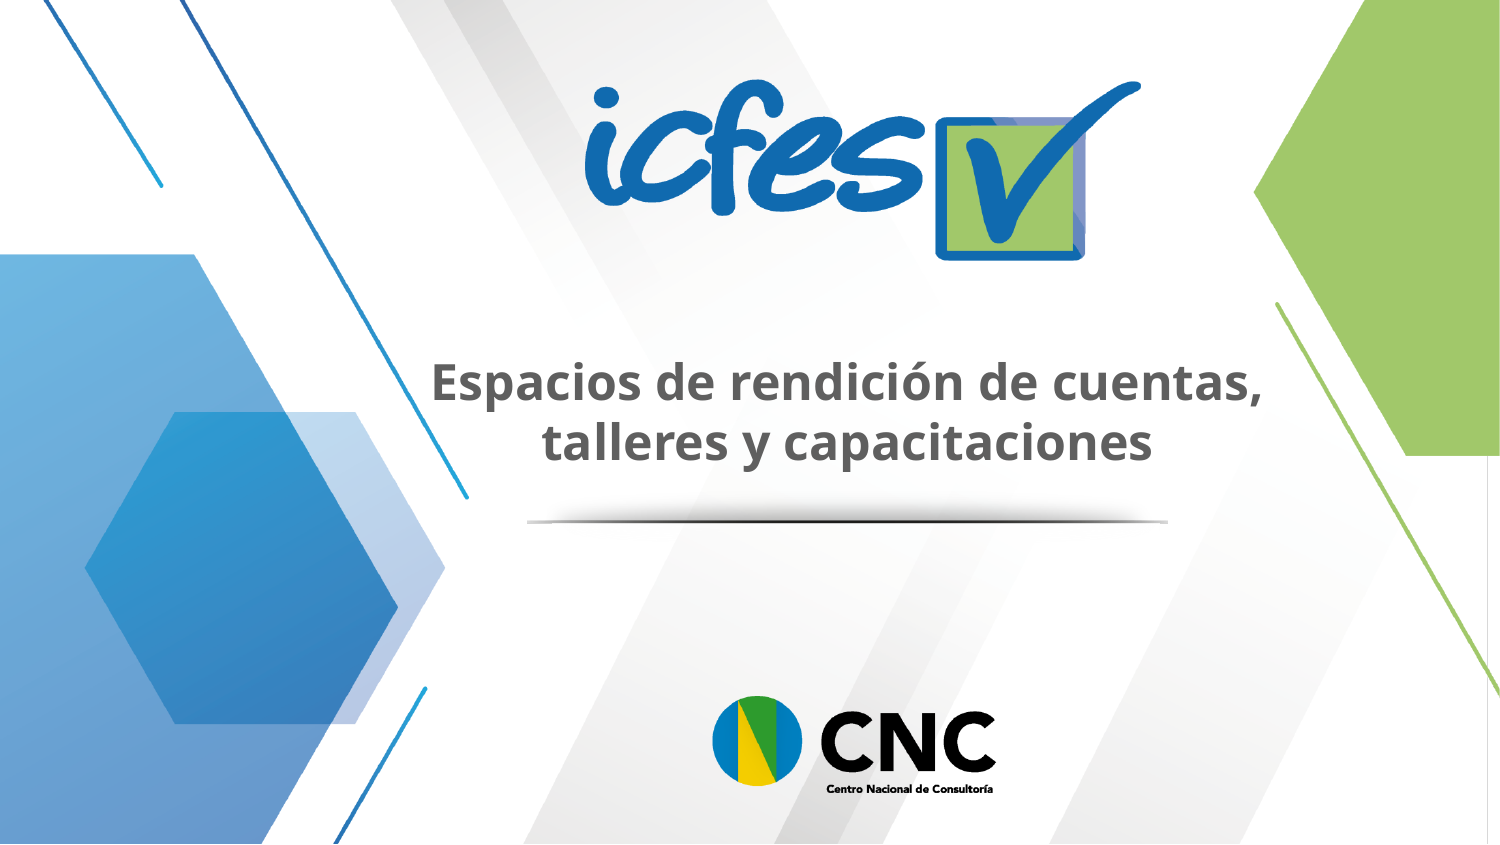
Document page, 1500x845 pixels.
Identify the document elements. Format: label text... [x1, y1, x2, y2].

title Espacios de rendición de cuentas, talleres y capacitaciones [408, 320, 1287, 502]
picture [0, 0, 1500, 844]
